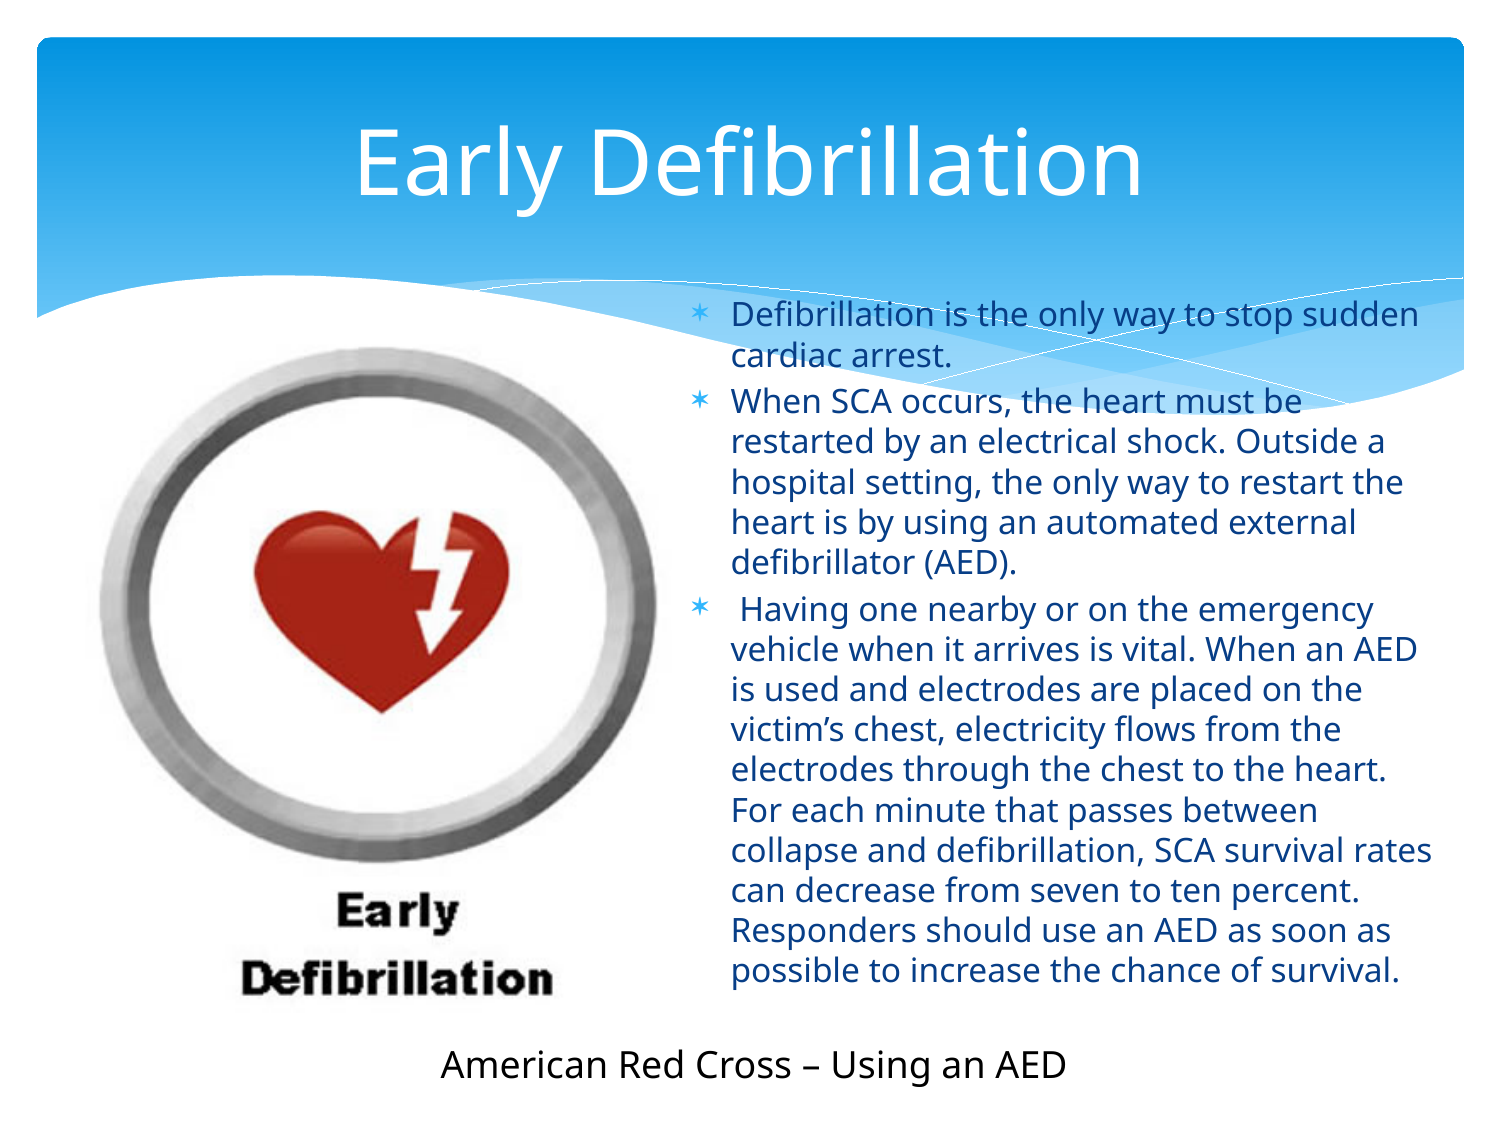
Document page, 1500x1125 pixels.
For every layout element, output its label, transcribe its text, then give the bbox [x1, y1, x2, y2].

text_box American Red Cross – Using an AED [425, 1033, 1084, 1094]
list Defibrillation is the only way to stop sudden cardiac arrest. When SCA occurs, the heart must be restarted by an electrical shock. Outside a hospital setting, the only way to restart the heart is by using an automated external defibrillator (AED). Having one nearby or on the emergency vehicle when it arrives is vital. When an AED is used and electrodes are placed on the victim’s chest, electricity flows from the electrodes through the chest to the heart. For each minute that passes between collapse and defibrillation, SCA survival rates can decrease from seven to ten percent. Responders should use an AED as soon as possible to increase the chance of survival. [676, 285, 1450, 1040]
title Early Defibrillation [75, 55, 1425, 261]
picture [73, 332, 677, 1013]
